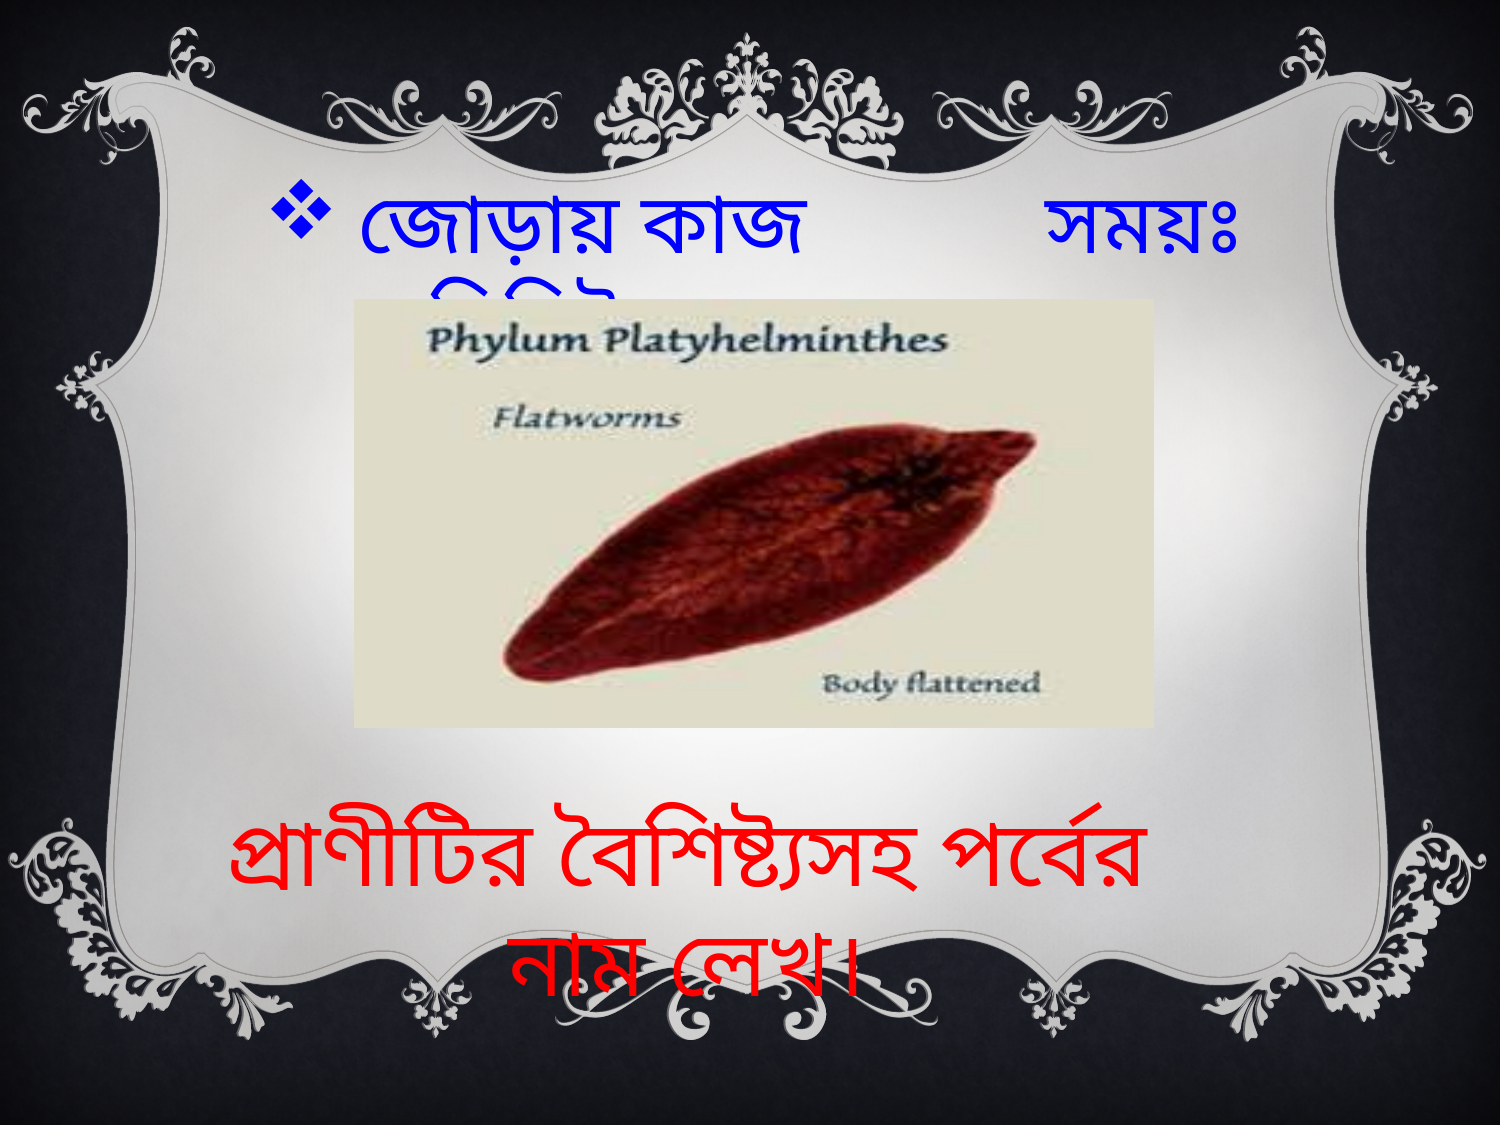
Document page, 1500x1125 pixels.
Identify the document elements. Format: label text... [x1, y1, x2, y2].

text_box জোড়ায় কাজ সময়ঃ ৪ মিনিট [249, 162, 1325, 378]
picture [0, 0, 1500, 1125]
text_box প্রাণীটির বৈশিষ্ট্যসহ পর্বের নাম লেখ। [162, 787, 1213, 1023]
